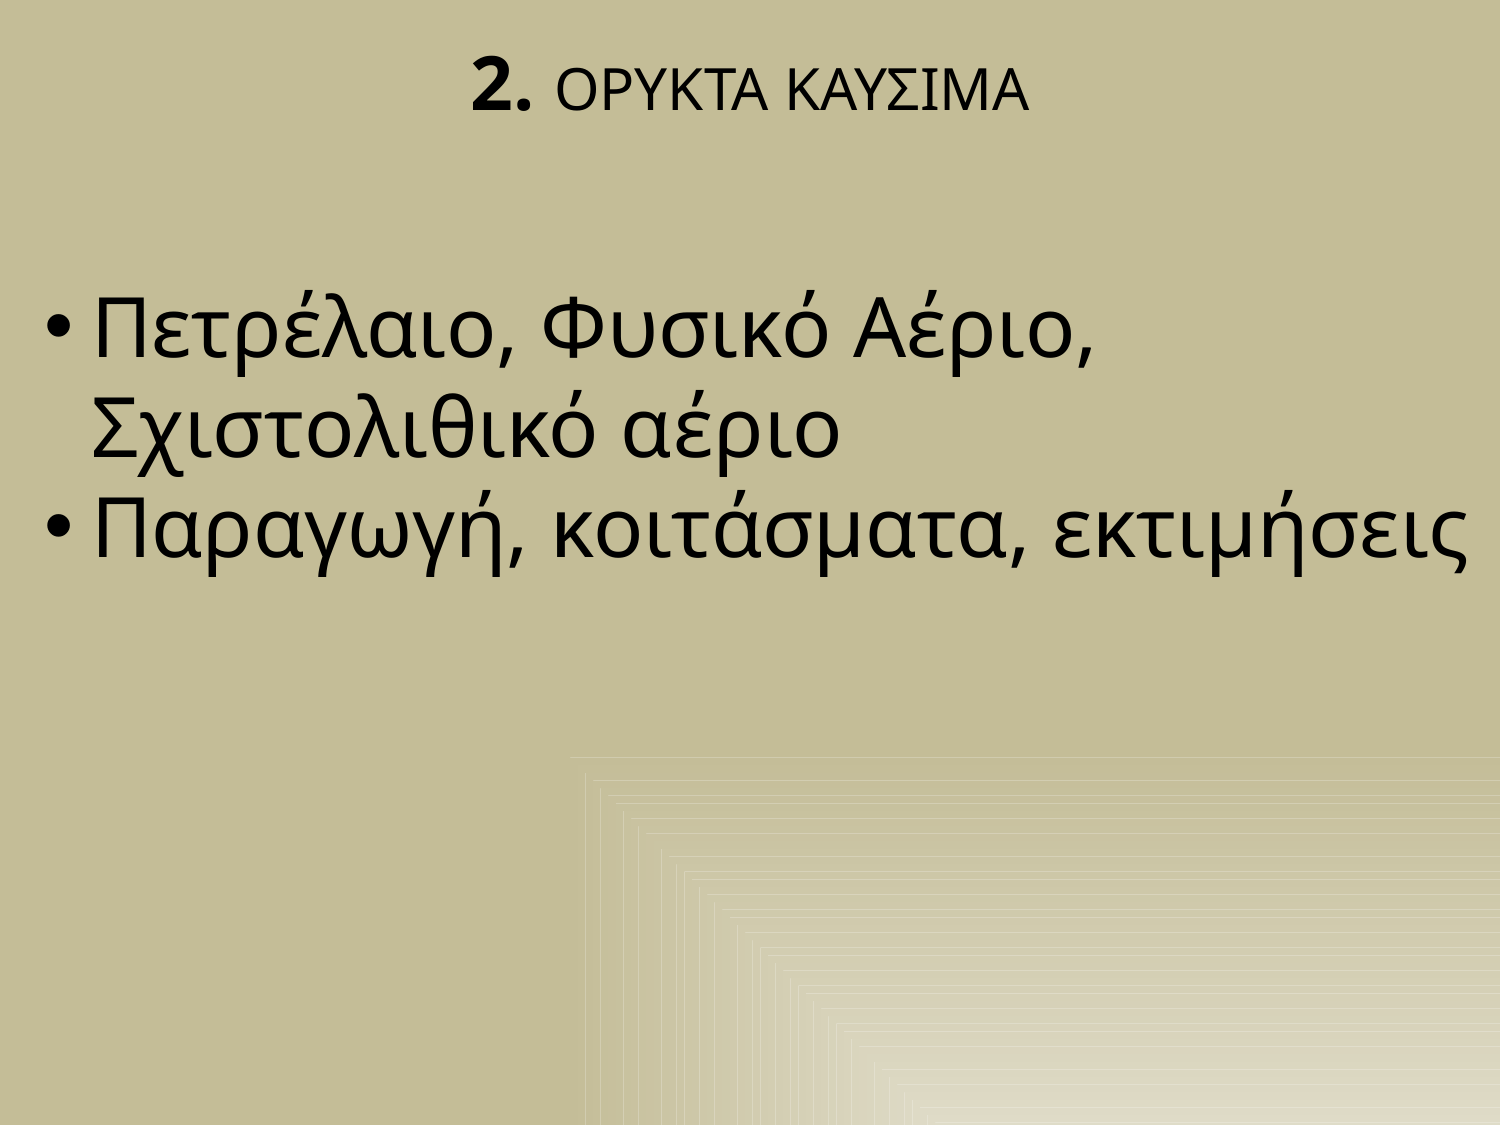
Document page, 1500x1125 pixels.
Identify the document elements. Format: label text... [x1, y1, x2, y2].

text_box 2. ΟΡΥΚΤΑ ΚΑΥΣΙΜΑ [29, 28, 1471, 133]
text_box Πετρέλαιο, Φυσικό Αέριο, Σχιστολιθικό αέριο Παραγωγή, κοιτάσματα, εκτιμήσεις [29, 267, 1500, 582]
